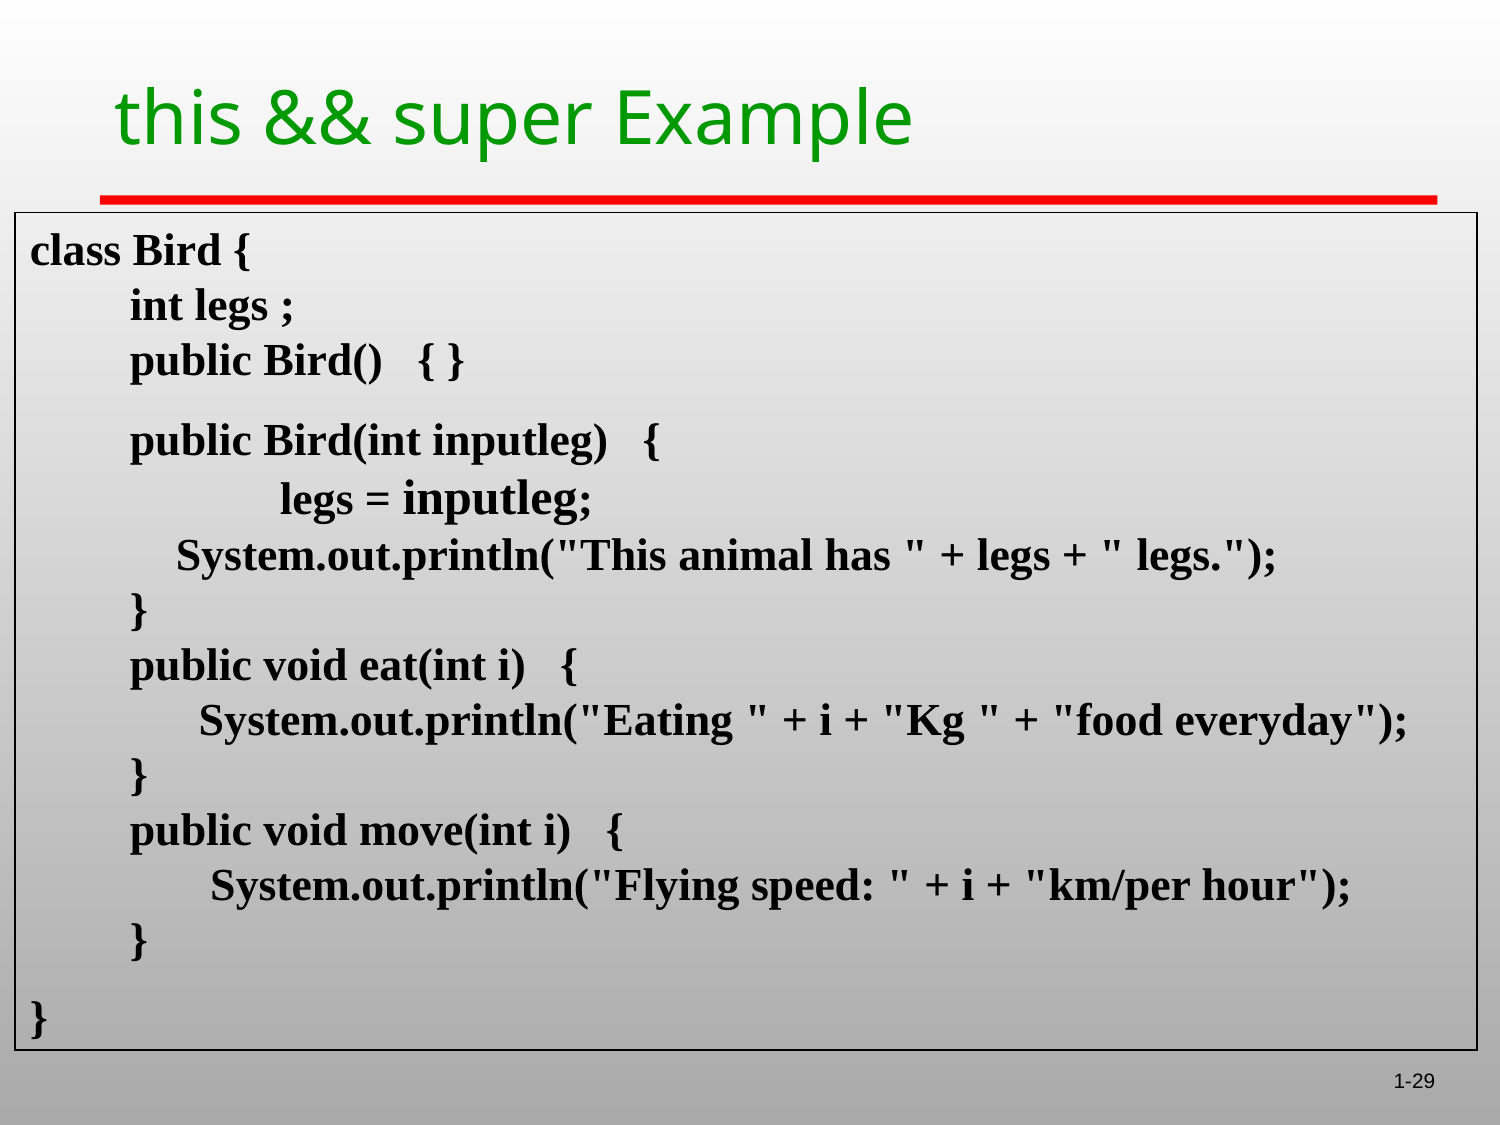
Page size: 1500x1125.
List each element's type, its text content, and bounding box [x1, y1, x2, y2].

slide_number 1-29 [1137, 1050, 1451, 1101]
title this && super Example [99, 62, 1438, 212]
text_box class Bird { int legs ; public Bird() { } public Bird(int inputleg) { legs = inputleg; System.out.println("This animal has " + legs + " legs."); } public void eat(int i) { System.out.println("Eating " + i + "Kg " + "food everyday"); } public void move(int i) { System.out.println("Flying speed: " + i + "km/per hour"); } } [15, 212, 1477, 1050]
